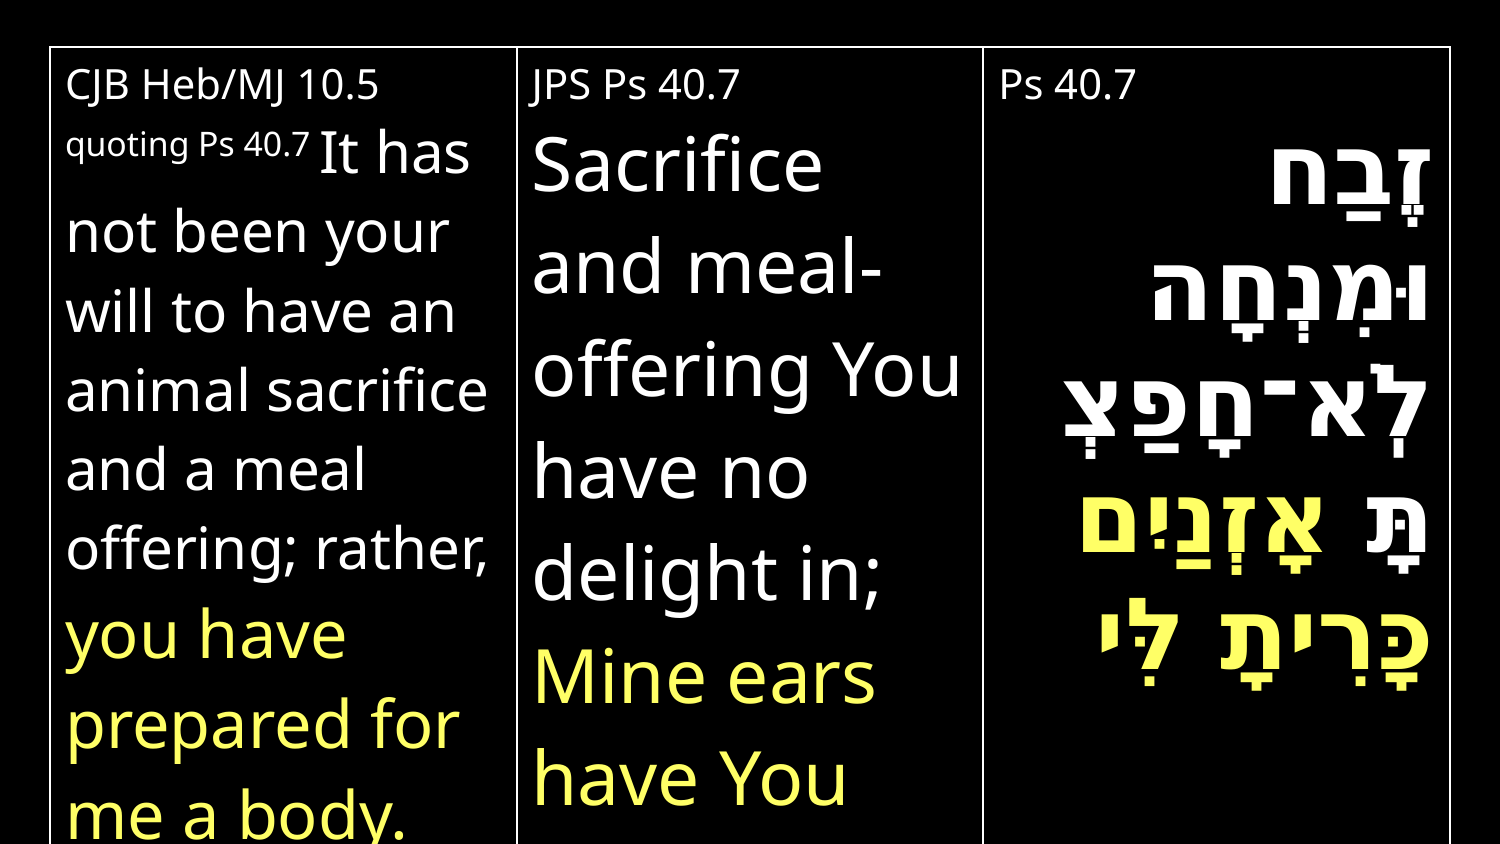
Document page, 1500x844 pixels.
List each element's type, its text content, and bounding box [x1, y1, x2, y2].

table_header Ps 40.7 זֶבַח וּמִנְחָה לֹֽא־חָפַצְתָּ אָזְנַיִם כָּרִיתָ לִּי [984, 48, 1449, 844]
table_header JPS Ps 40.7 Sacrifice and meal-offering You have no delight in; Mine ears have You opened; [518, 48, 982, 844]
table_header CJB Heb/MJ 10.5 quoting Ps 40.7 It has not been your will to have an animal sacrifice and a meal offering; rather, you have prepared for me a body. [51, 48, 516, 844]
